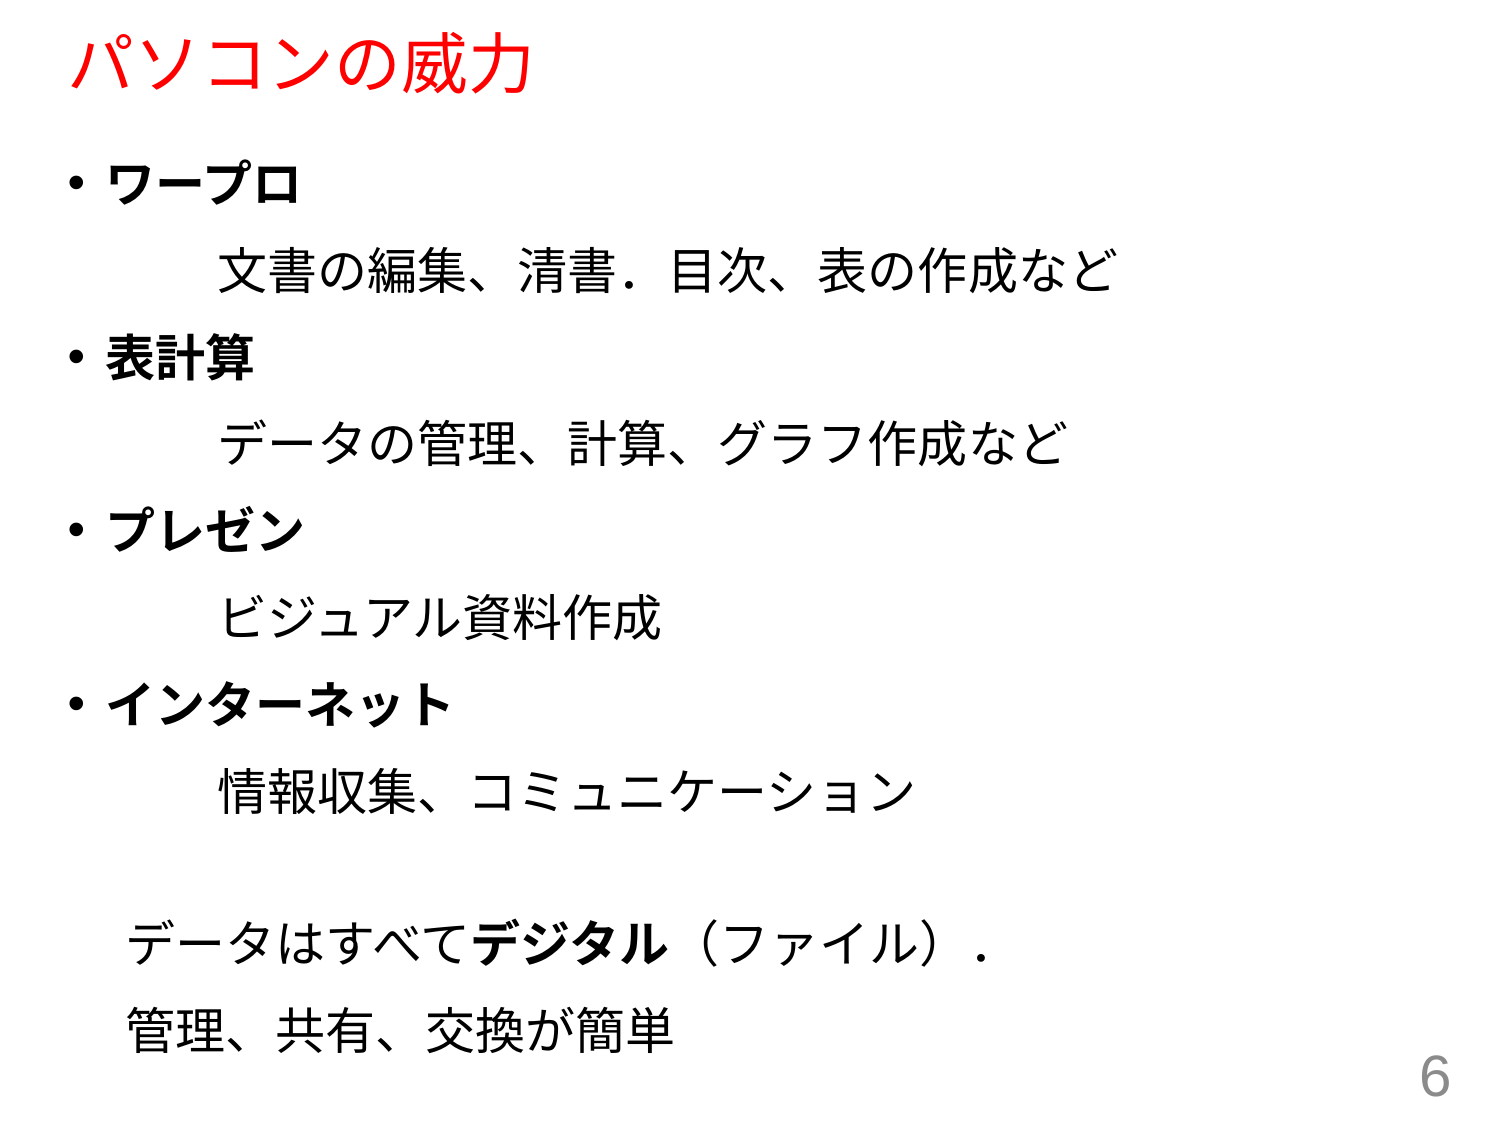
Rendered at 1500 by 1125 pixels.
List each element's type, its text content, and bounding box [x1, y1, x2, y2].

title パソコンの威力 [52, 28, 1441, 106]
text_box データはすべてデジタル（ファイル）． 管理、共有、交換が簡単 [114, 901, 1233, 1073]
list ワープロ 文書の編集、清書．目次、表の作成など 表計算 データの管理、計算、グラフ作成など プレゼン ビジュアル資料作成 インターネット 情報収集、コミュニケーション [52, 138, 1441, 1014]
slide_number 6 [1129, 1042, 1467, 1103]
